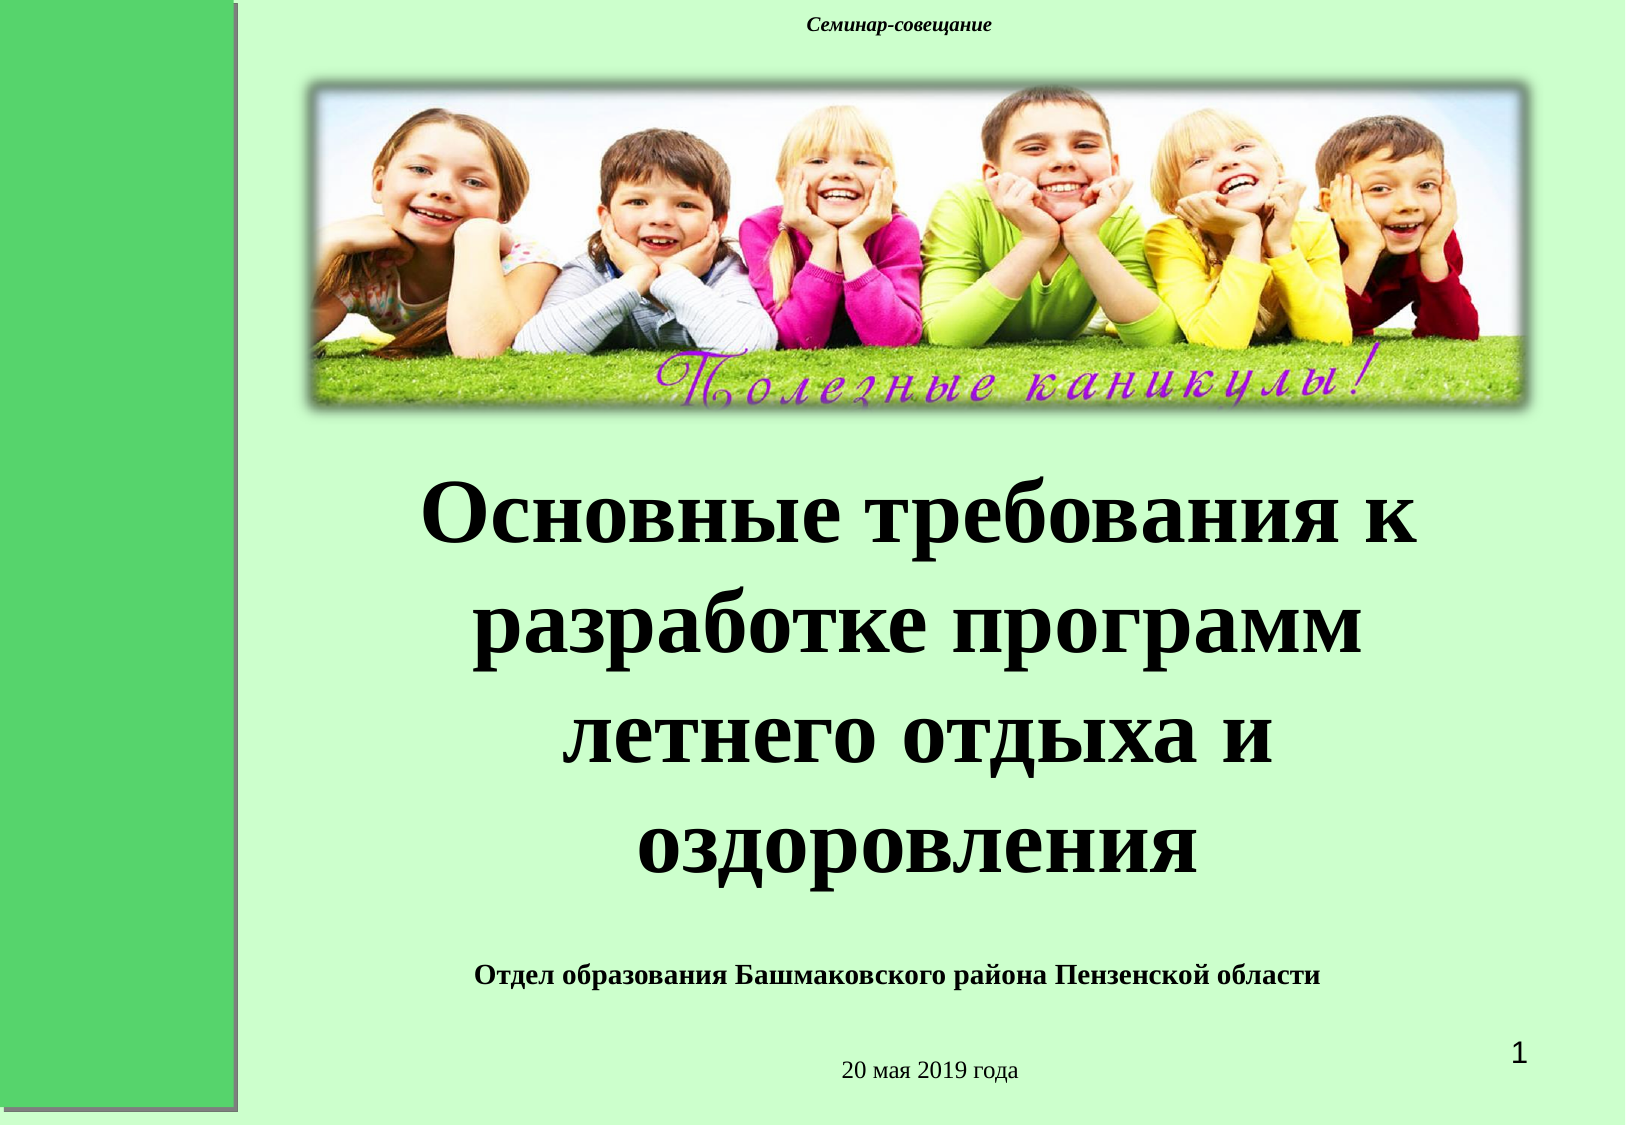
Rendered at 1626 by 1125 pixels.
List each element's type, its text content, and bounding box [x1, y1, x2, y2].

text_box Основные требования к разработке программ летнего отдыха и оздоровления [416, 448, 1420, 891]
text_box [0, 0, 234, 1108]
text_box 1 [1508, 1029, 1531, 1070]
text_box [3, 3, 238, 1112]
text_box Отдел образования Башмаковского района Пензенской области [471, 953, 1365, 991]
text_box 20 мая 2019 года [839, 1051, 1100, 1084]
text_box Семинар-совещание [804, 8, 996, 36]
text_box [292, 66, 1544, 425]
